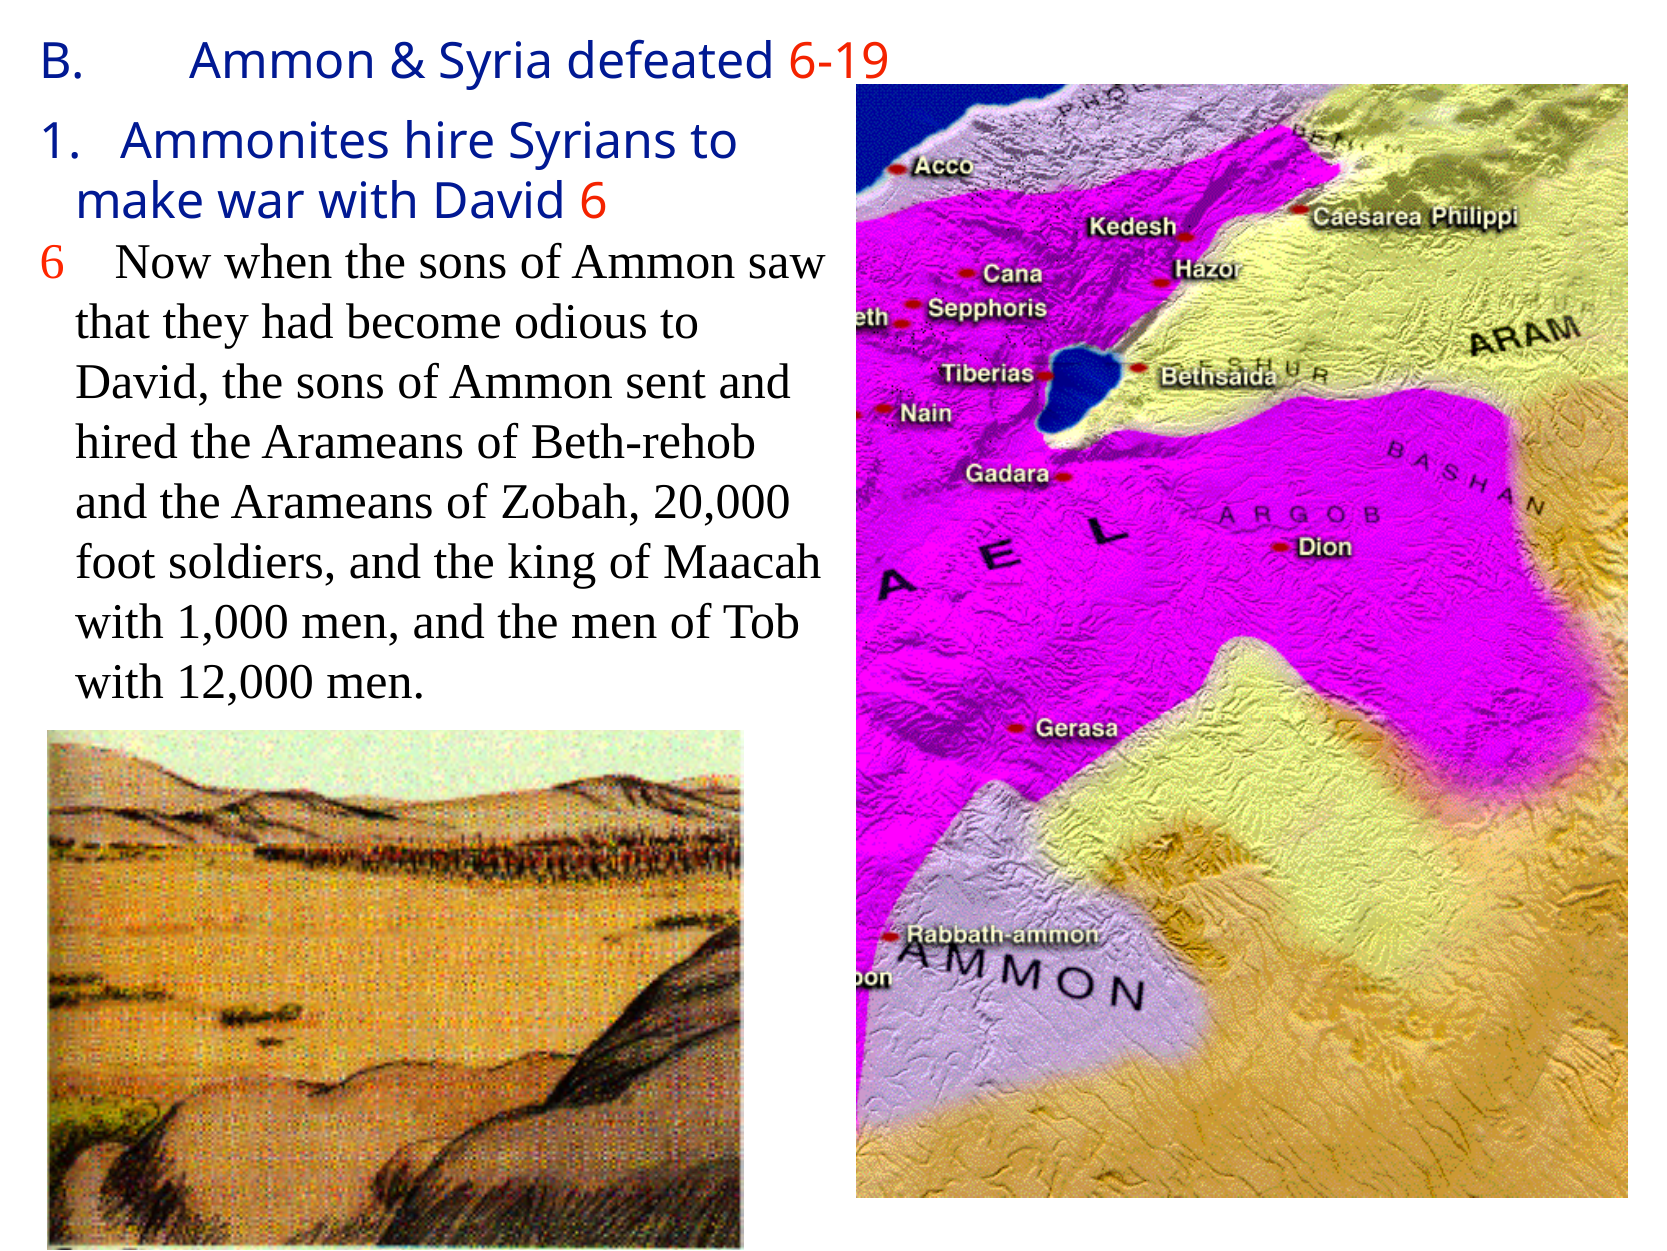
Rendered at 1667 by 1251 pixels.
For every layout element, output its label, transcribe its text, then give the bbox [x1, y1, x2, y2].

picture [855, 84, 1628, 1199]
picture [47, 730, 744, 1250]
title B. Ammon & Syria defeated 6-19 [39, 0, 1570, 128]
list 1. Ammonites hire Syrians to make war with David 6 6 Now when the sons of Ammon saw that they had become odious to David, the sons of Ammon sent and hired the Arameans of Beth-rehob and the Arameans of Zobah, 20,000 foot soldiers, and the king of Maacah with 1,000 men, and the men of Tob with 12,000 men. [0, 99, 836, 727]
